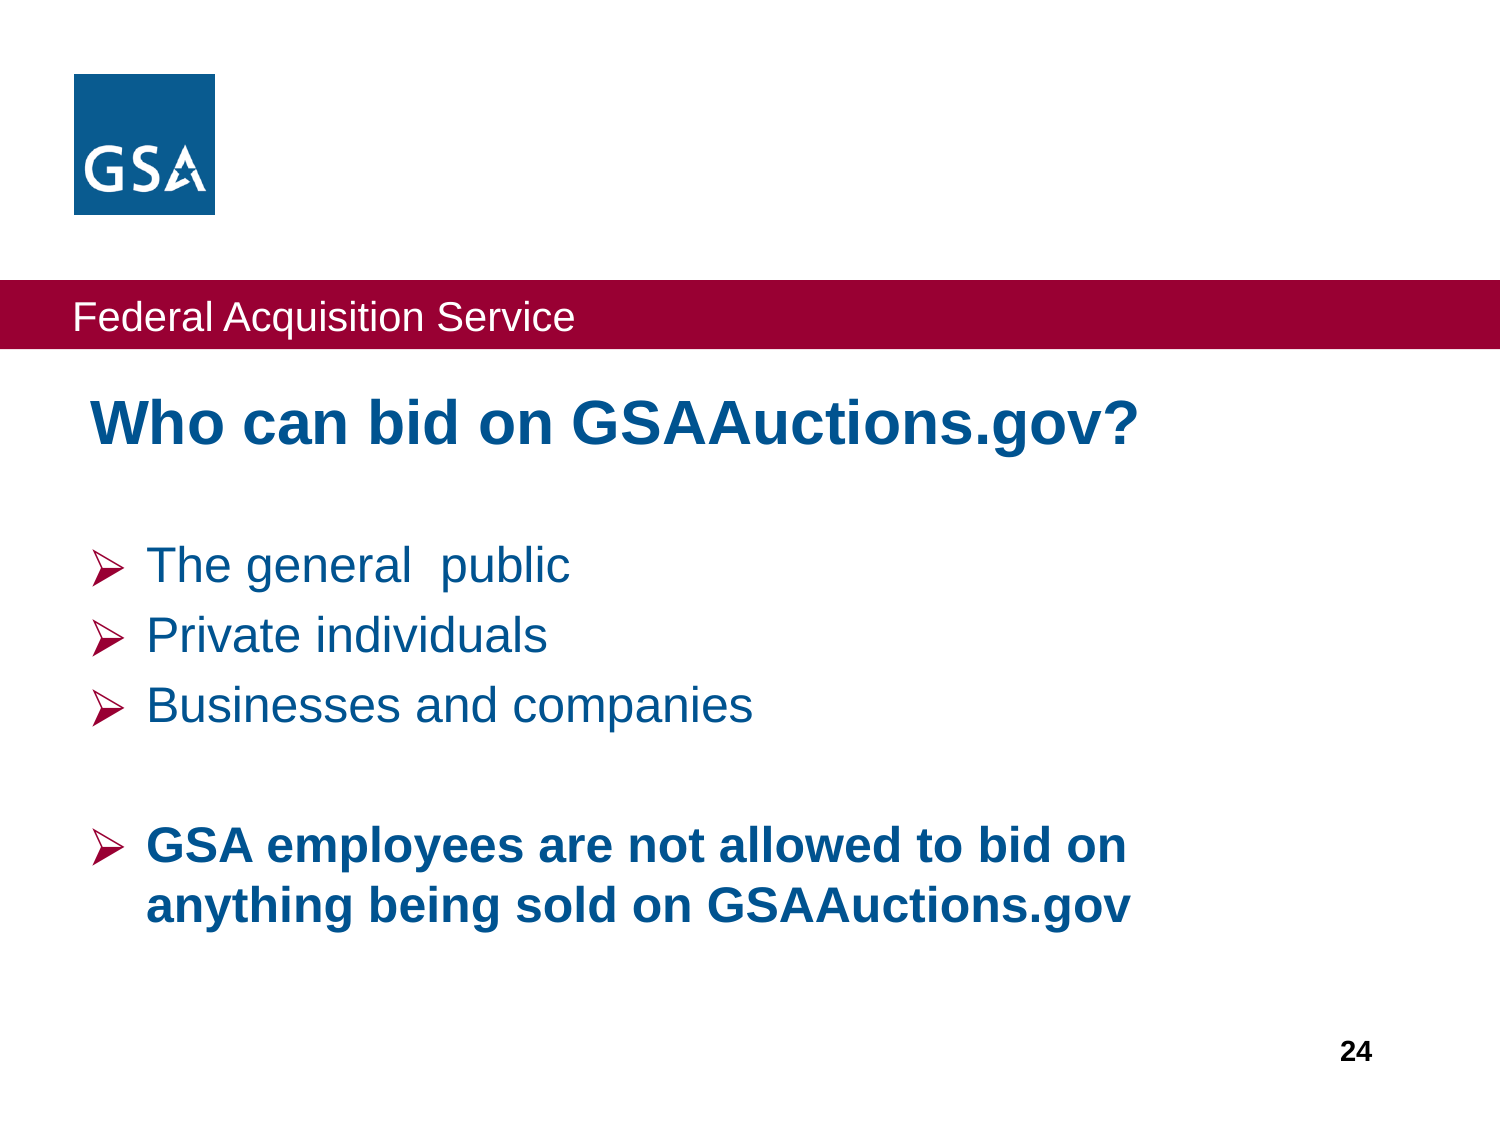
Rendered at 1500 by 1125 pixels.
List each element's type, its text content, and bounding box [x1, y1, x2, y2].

list The general public Private individuals Businesses and companies GSA employees are not allowed to bid on anything being sold on GSAAuctions.gov [74, 525, 1350, 1025]
title Who can bid on GSAAuctions.gov? [75, 375, 1350, 466]
picture [74, 74, 215, 215]
slide_number ‹#› [1074, 1025, 1388, 1100]
